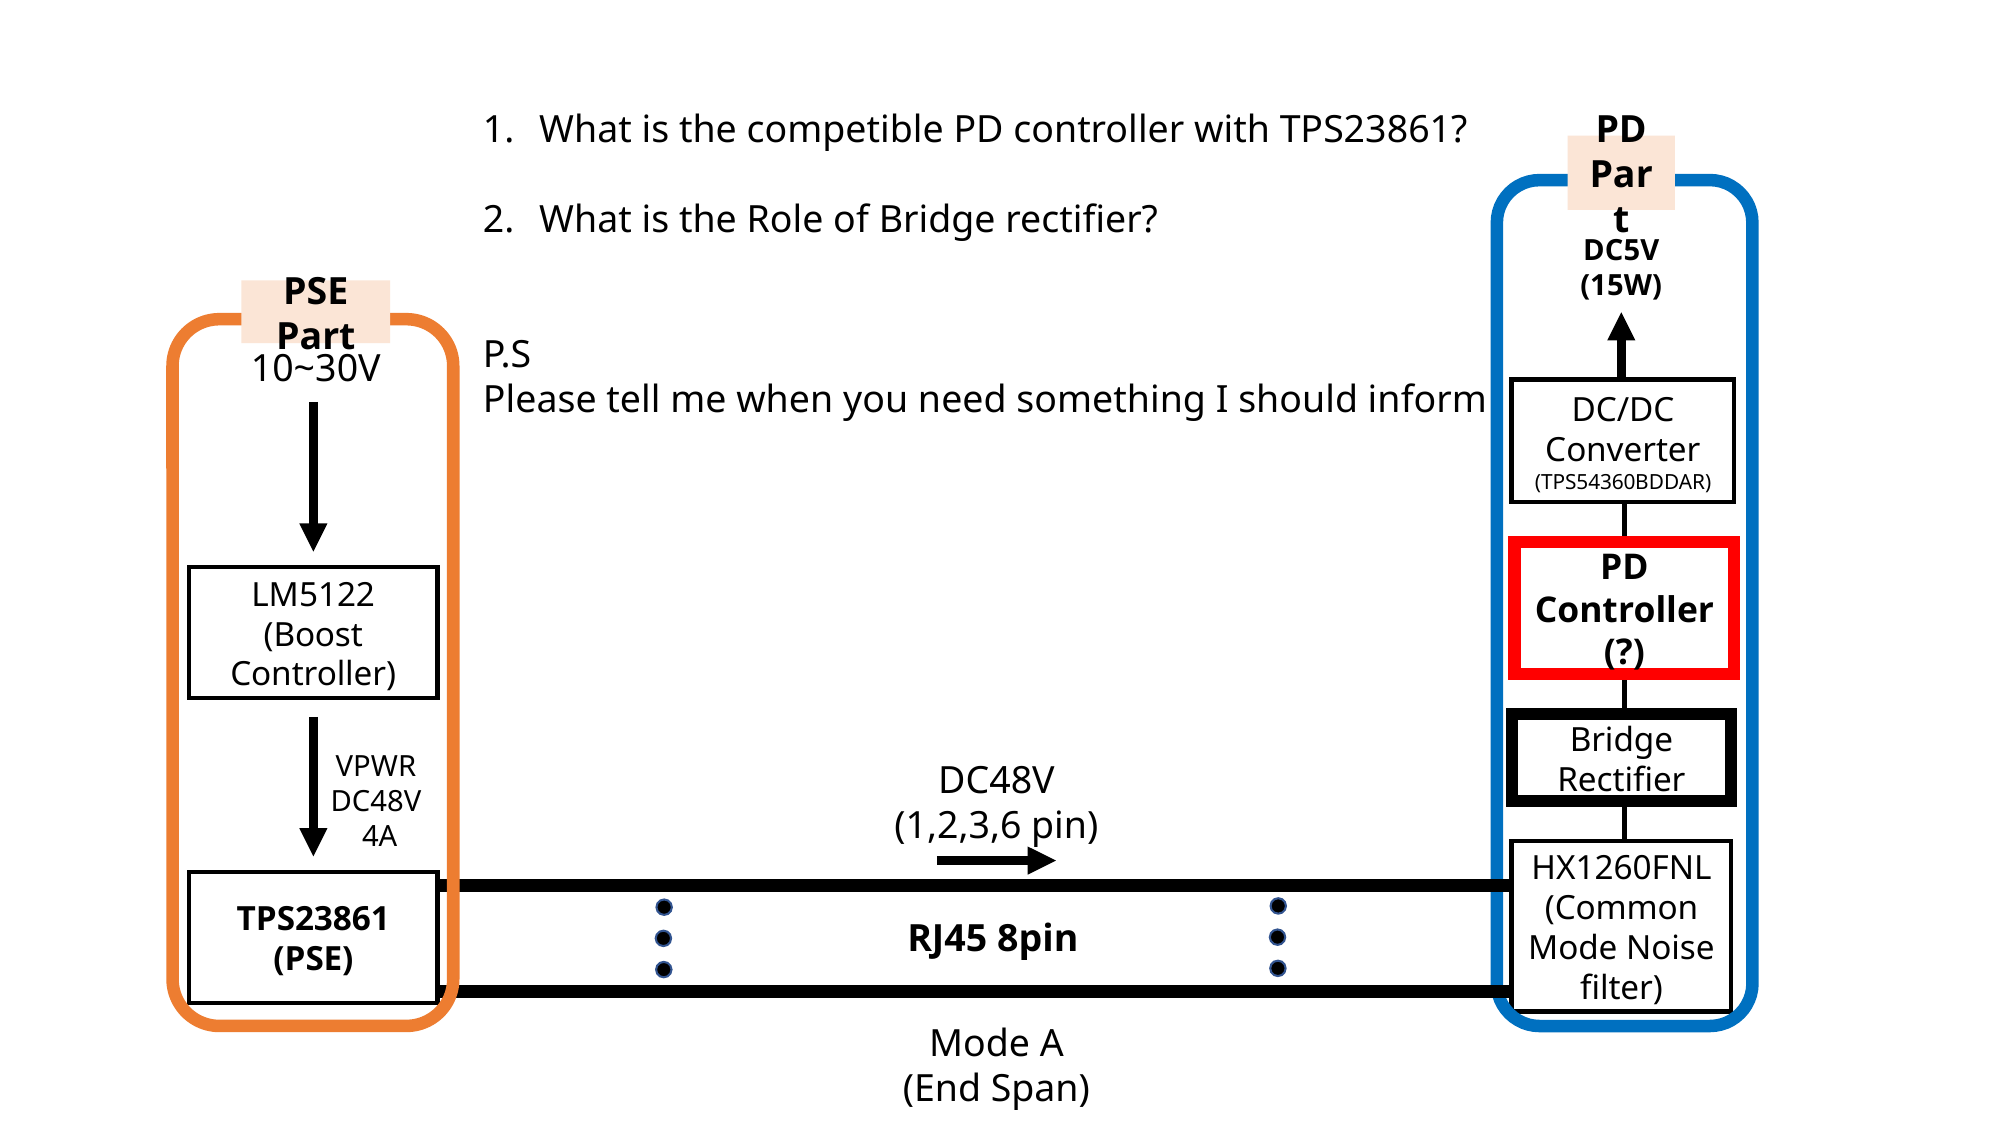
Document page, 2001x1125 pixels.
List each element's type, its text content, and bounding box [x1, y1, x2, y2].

text_box [1268, 928, 1287, 946]
text_box [655, 898, 673, 916]
text_box DC5V (15W) [1525, 224, 1717, 309]
text_box [1495, 179, 1754, 1028]
text_box PD Controller (?) [1514, 541, 1735, 675]
text_box PSE Part [240, 279, 391, 344]
text_box [171, 318, 455, 1027]
text_box Mode A (End Span) [863, 1011, 1130, 1117]
text_box DC/DC Converter (TPS54360BDDAR) [1511, 379, 1735, 503]
text_box PD Part [1566, 135, 1676, 211]
text_box [654, 929, 673, 948]
text_box [1269, 959, 1287, 978]
text_box DC48V (1,2,3,6 pin) [863, 748, 1130, 853]
text_box RJ45 8pin [870, 907, 1116, 967]
text_box [655, 960, 673, 979]
text_box What is the competible PD controller with TPS23861? What is the Role of Bridge rectifier? P.S Please tell me when you need something I should inform [468, 97, 1565, 428]
text_box [1269, 897, 1288, 915]
